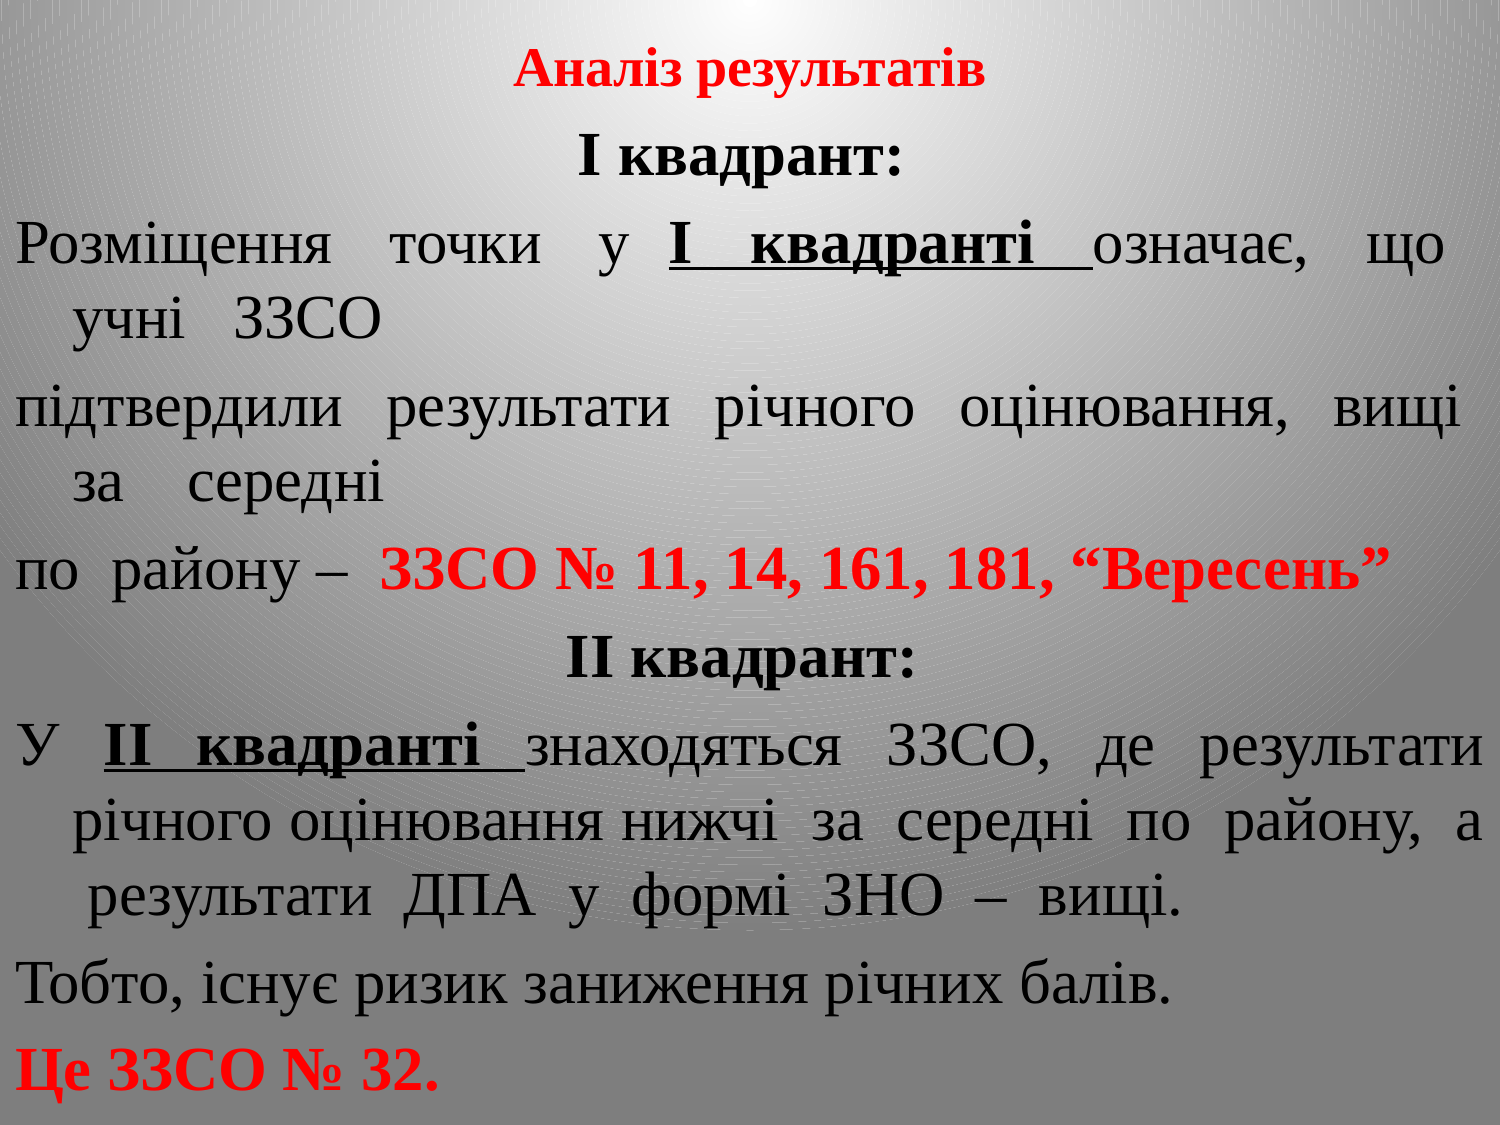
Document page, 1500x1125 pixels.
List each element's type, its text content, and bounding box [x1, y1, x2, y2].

list І квадрант: Розміщення точки у І квадранті означає, що учні ЗЗСО підтвердили результати річного оцінювання, вищі за середні по району – ЗЗСО № 11, 14, 161, 181, “Вересень” ІІ квадрант: У ІІ квадранті знаходяться ЗЗСО, де результати річного оцінювання нижчі за середні по району, а результати ДПА у формі ЗНО – вищі. Тобто, існує ризик заниження річних балів. Це ЗЗСО № 32. [0, 105, 1500, 1125]
title Аналіз результатів [75, 23, 1425, 105]
